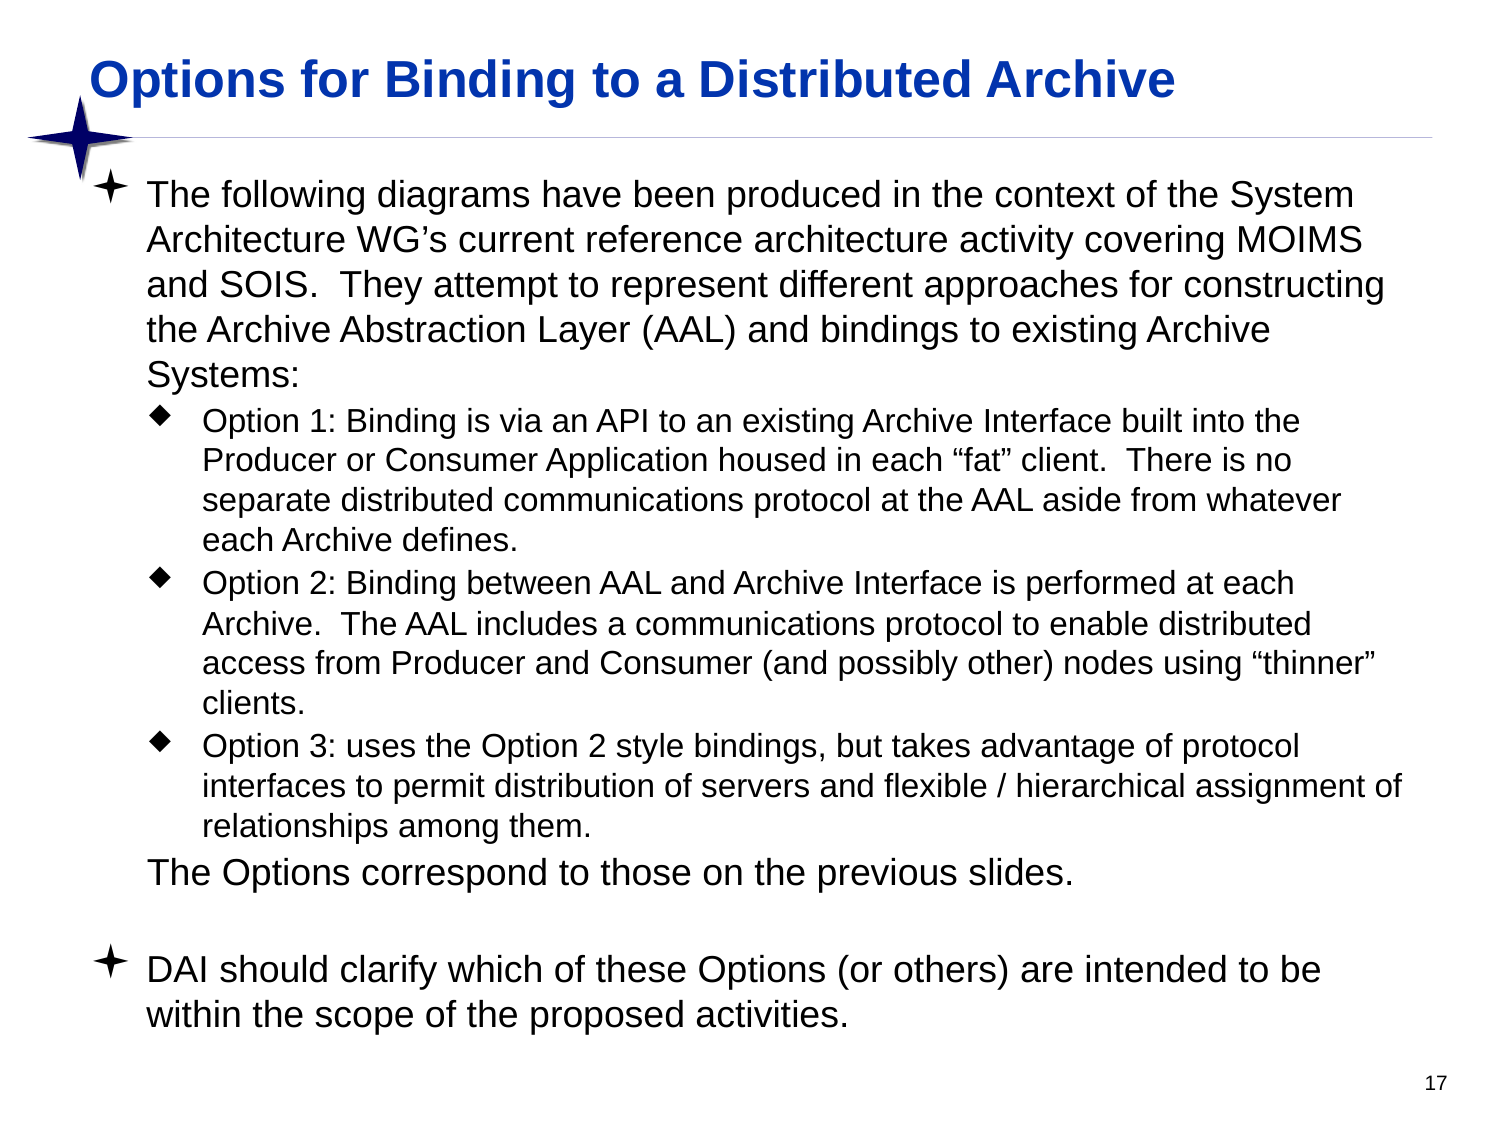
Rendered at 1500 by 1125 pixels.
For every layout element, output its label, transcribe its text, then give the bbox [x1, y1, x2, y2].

title Options for Binding to a Distributed Archive [75, 45, 1425, 138]
slide_number 17 [1112, 1061, 1463, 1101]
list The following diagrams have been produced in the context of the System Architecture WG’s current reference architecture activity covering MOIMS and SOIS. They attempt to represent different approaches for constructing the Archive Abstraction Layer (AAL) and bindings to existing Archive Systems: Option 1: Binding is via an API to an existing Archive Interface built into the Producer or Consumer Application housed in each “fat” client. There is no separate distributed communications protocol at the AAL aside from whatever each Archive defines. Option 2: Binding between AAL and Archive Interface is performed at each Archive. The AAL includes a communications protocol to enable distributed access from Producer and Consumer (and possibly other) nodes using “thinner” clients. Option 3: uses the Option 2 style bindings, but takes advantage of protocol interfaces to permit distribution of servers and flexible / hierarchical assignment of relationships among them. The Options correspond to those on the previous slides. DAI should clarify which of these Options (or others) are intended to be within the scope of the proposed activities. [75, 162, 1425, 1100]
